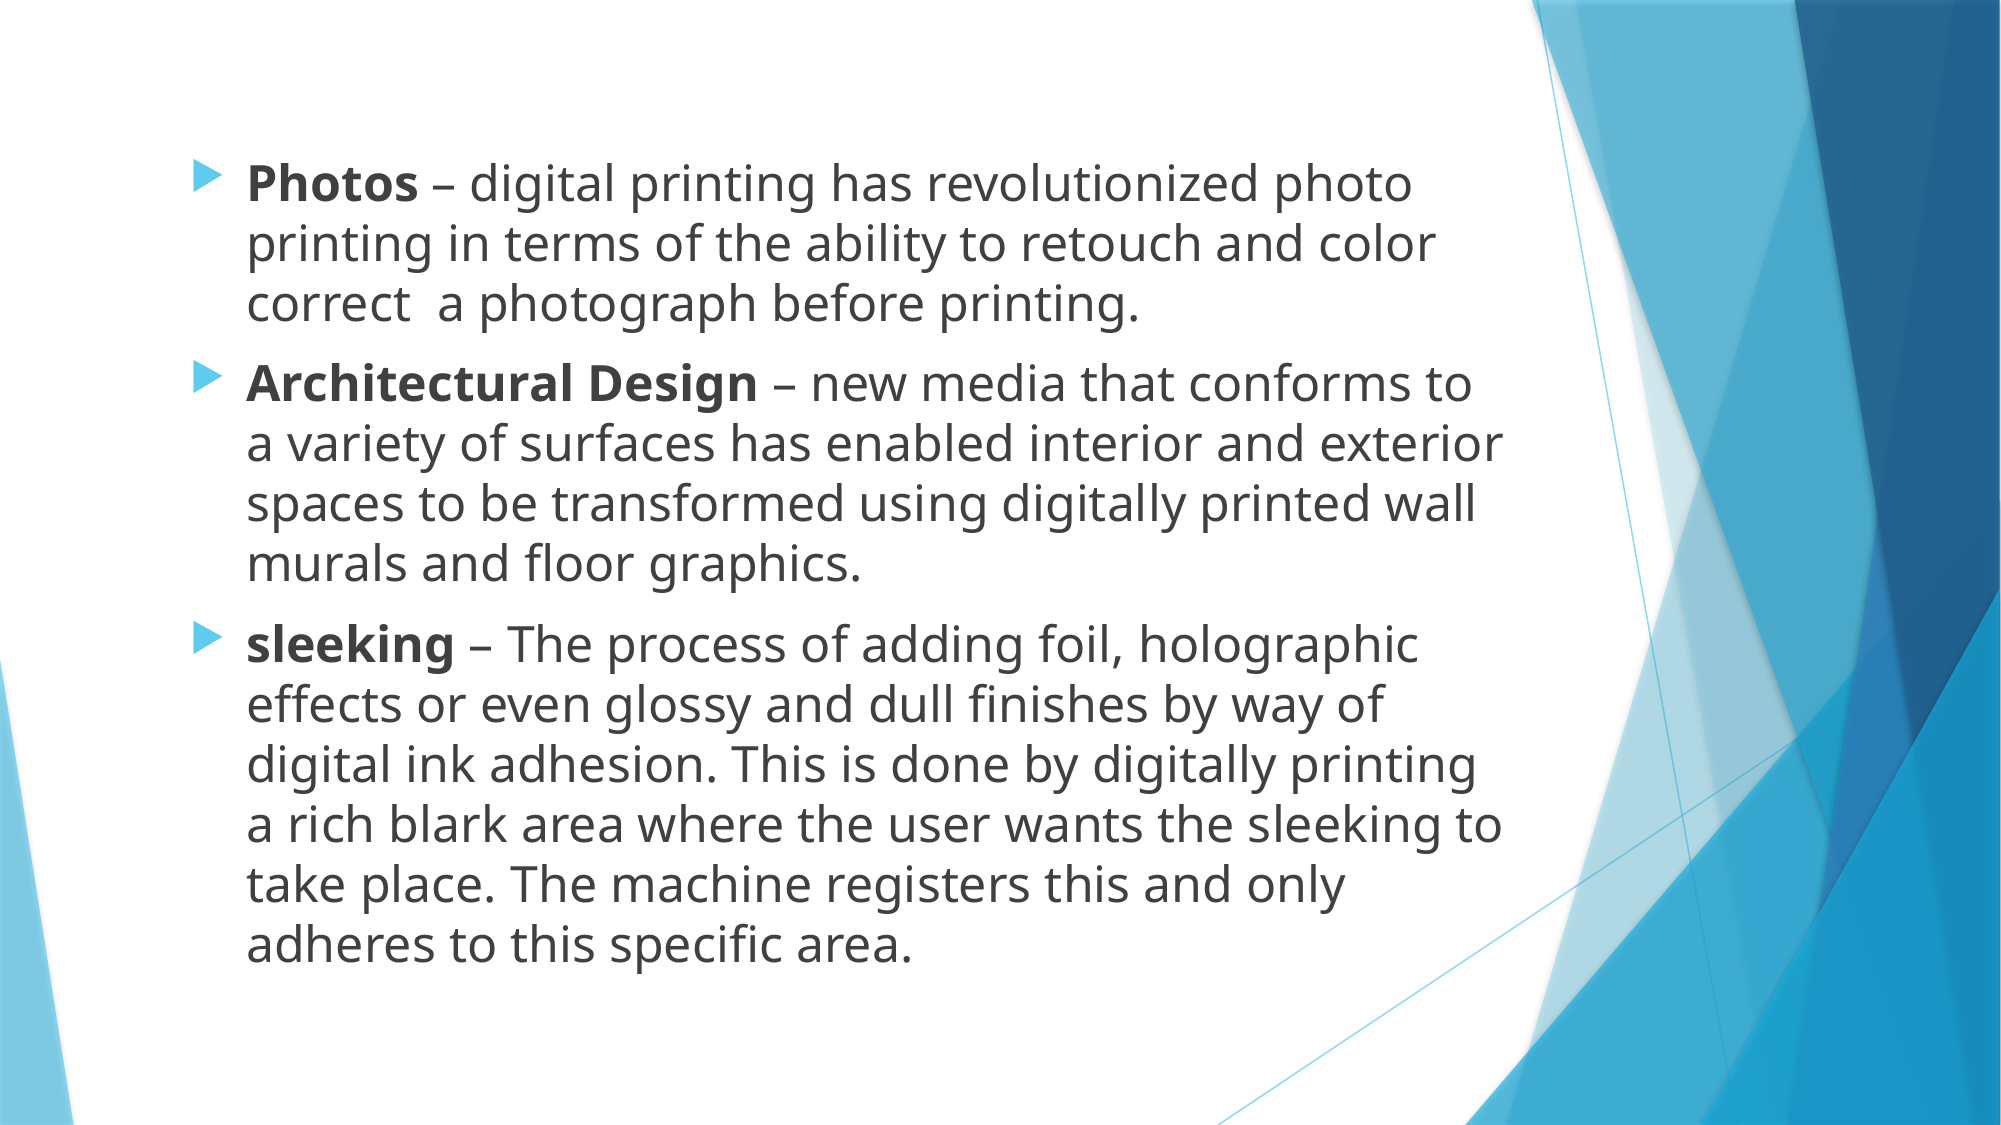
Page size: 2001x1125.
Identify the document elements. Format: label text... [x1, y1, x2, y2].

list Photos – digital printing has revolutionized photo printing in terms of the ability to retouch and color correct a photograph before printing. Architectural Design – new media that conforms to a variety of surfaces has enabled interior and exterior spaces to be transformed using digitally printed wall murals and floor graphics. sleeking – The process of adding foil, holographic effects or even glossy and dull finishes by way of digital ink adhesion. This is done by digitally printing a rich blark area where the user wants the sleeking to take place. The machine registers this and only adheres to this specific area. [174, 143, 1525, 1074]
